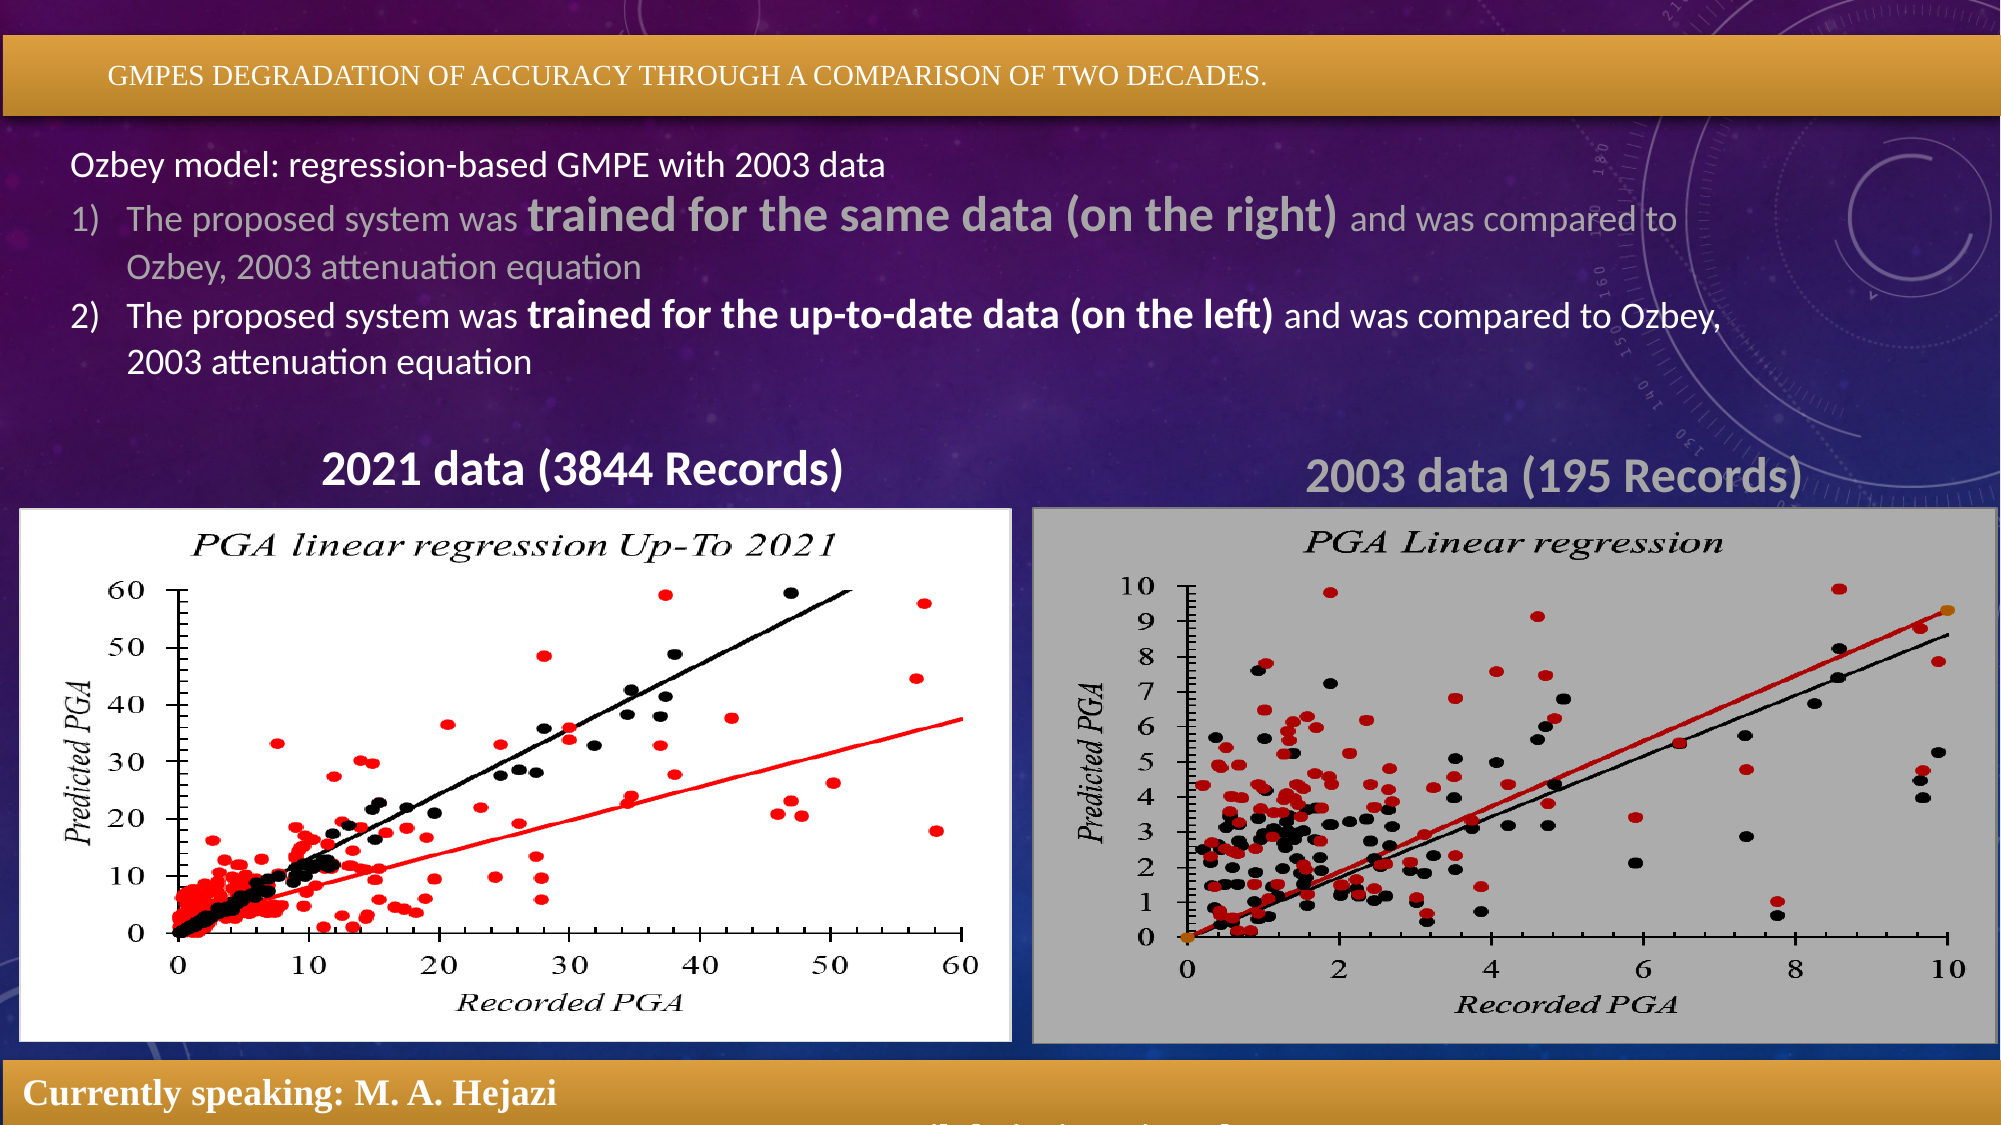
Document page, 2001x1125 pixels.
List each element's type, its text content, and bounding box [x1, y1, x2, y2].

text_box [2, 35, 2000, 116]
text_box Currently speaking: M. A. Hejazi Email: hejazi19@itu.edu.tr [0, 1060, 1998, 1125]
text_box Ozbey model: regression-based GMPE with 2003 data [55, 132, 1108, 174]
text_box The proposed system was trained for the same data (on the right) and was compared to Ozbey, 2003 attenuation equation The proposed system was trained for the up-to-date data (on the left) and was compared to Ozbey, 2003 attenuation equation [55, 174, 1786, 435]
text_box 2003 data (195 Records) [1290, 435, 1836, 507]
picture [0, 0, 2001, 1125]
text_box 2021 data (3844 Records) [306, 435, 980, 503]
text_box GMPEs degradation of accuracy through a comparison of two decades. [55, 49, 1354, 112]
